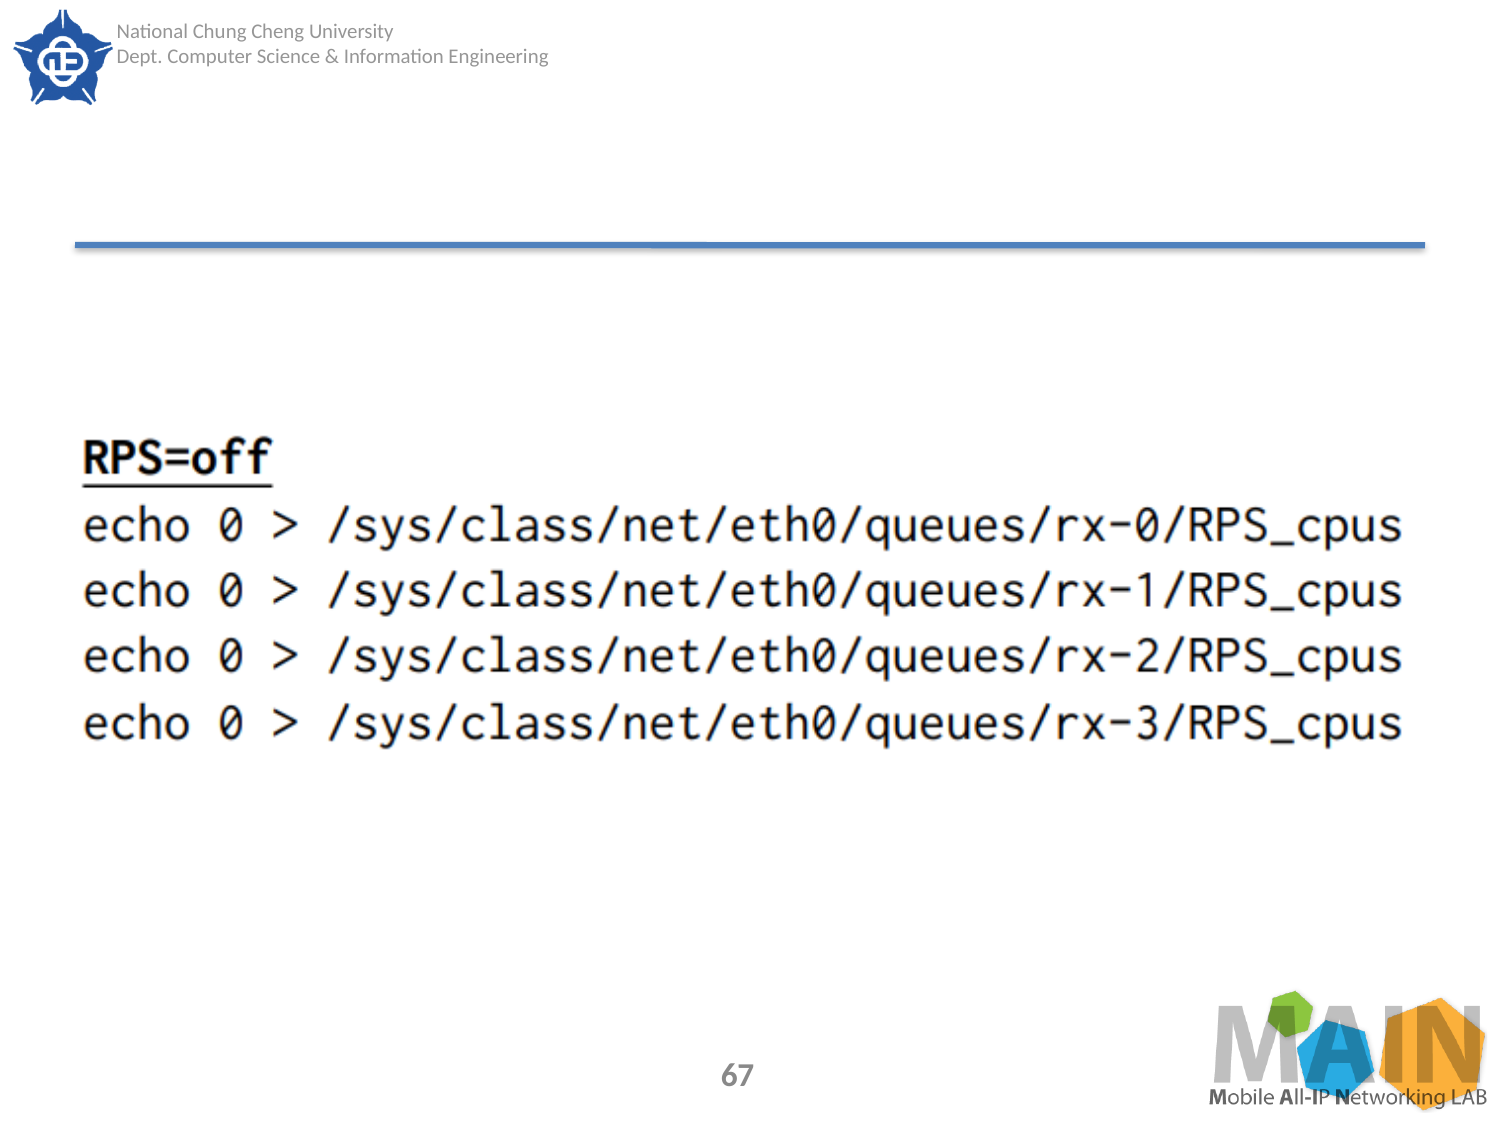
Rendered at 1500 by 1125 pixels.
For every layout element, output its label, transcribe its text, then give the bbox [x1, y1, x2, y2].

picture [1050, 987, 1488, 1113]
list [44, 399, 1435, 788]
slide_number 67 [562, 1042, 913, 1103]
picture [0, 0, 126, 113]
picture [119, 51, 126, 62]
